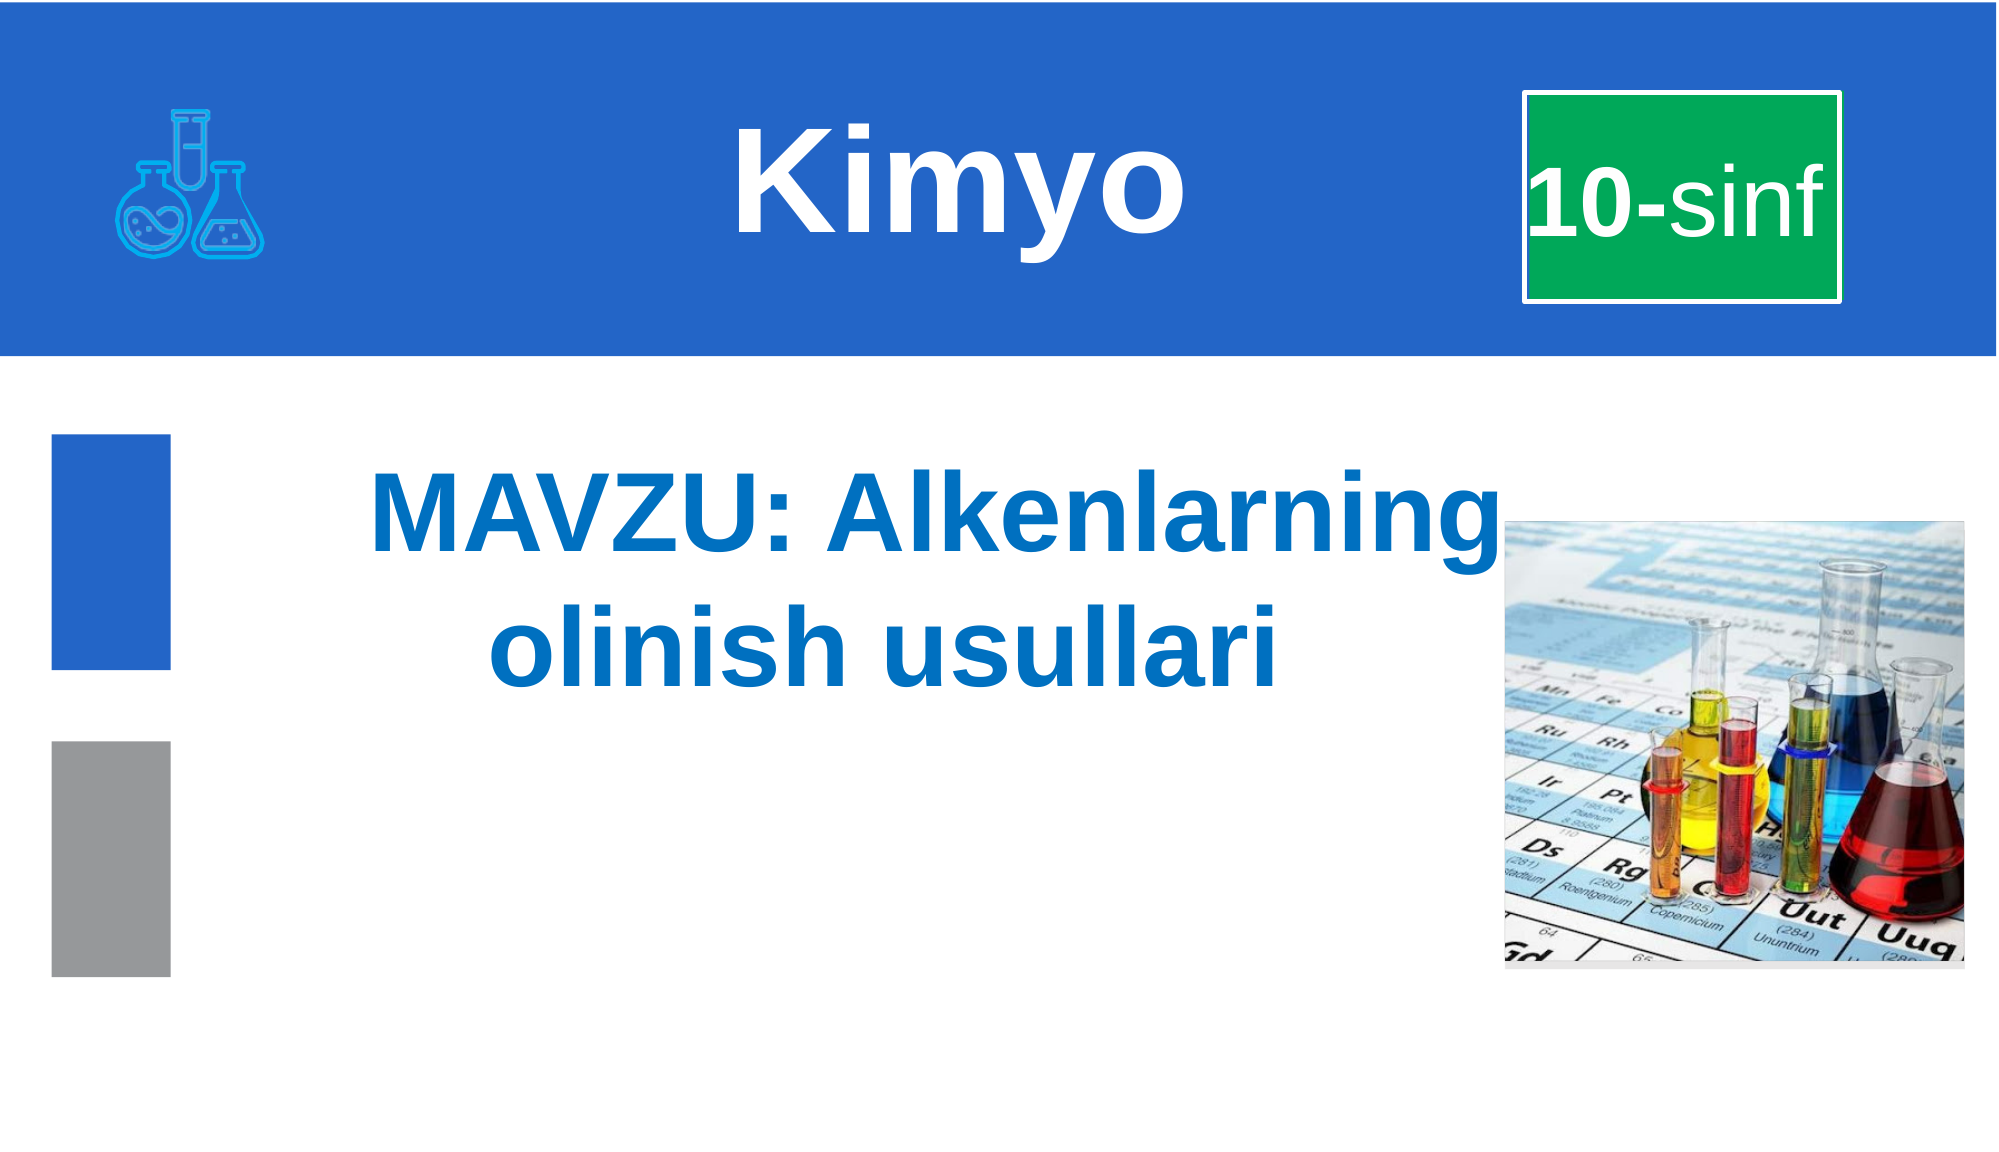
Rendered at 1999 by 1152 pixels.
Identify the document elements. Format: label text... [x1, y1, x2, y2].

text_box [51, 434, 171, 671]
text_box [1628, 90, 1844, 131]
text_box [170, 109, 211, 191]
text_box [114, 160, 193, 244]
text_box [190, 160, 265, 260]
text_box MAVZU: Alkenlarning olinish usullari [269, 434, 1600, 710]
text_box [0, 2, 1997, 357]
text_box [200, 219, 256, 251]
text_box Kimyo [725, 77, 1628, 263]
text_box 10-sinf [1524, 131, 1964, 381]
text_box [51, 741, 171, 978]
text_box [1628, 92, 1840, 131]
picture [1505, 521, 1964, 961]
text_box [123, 206, 184, 251]
text_box [130, 251, 177, 260]
